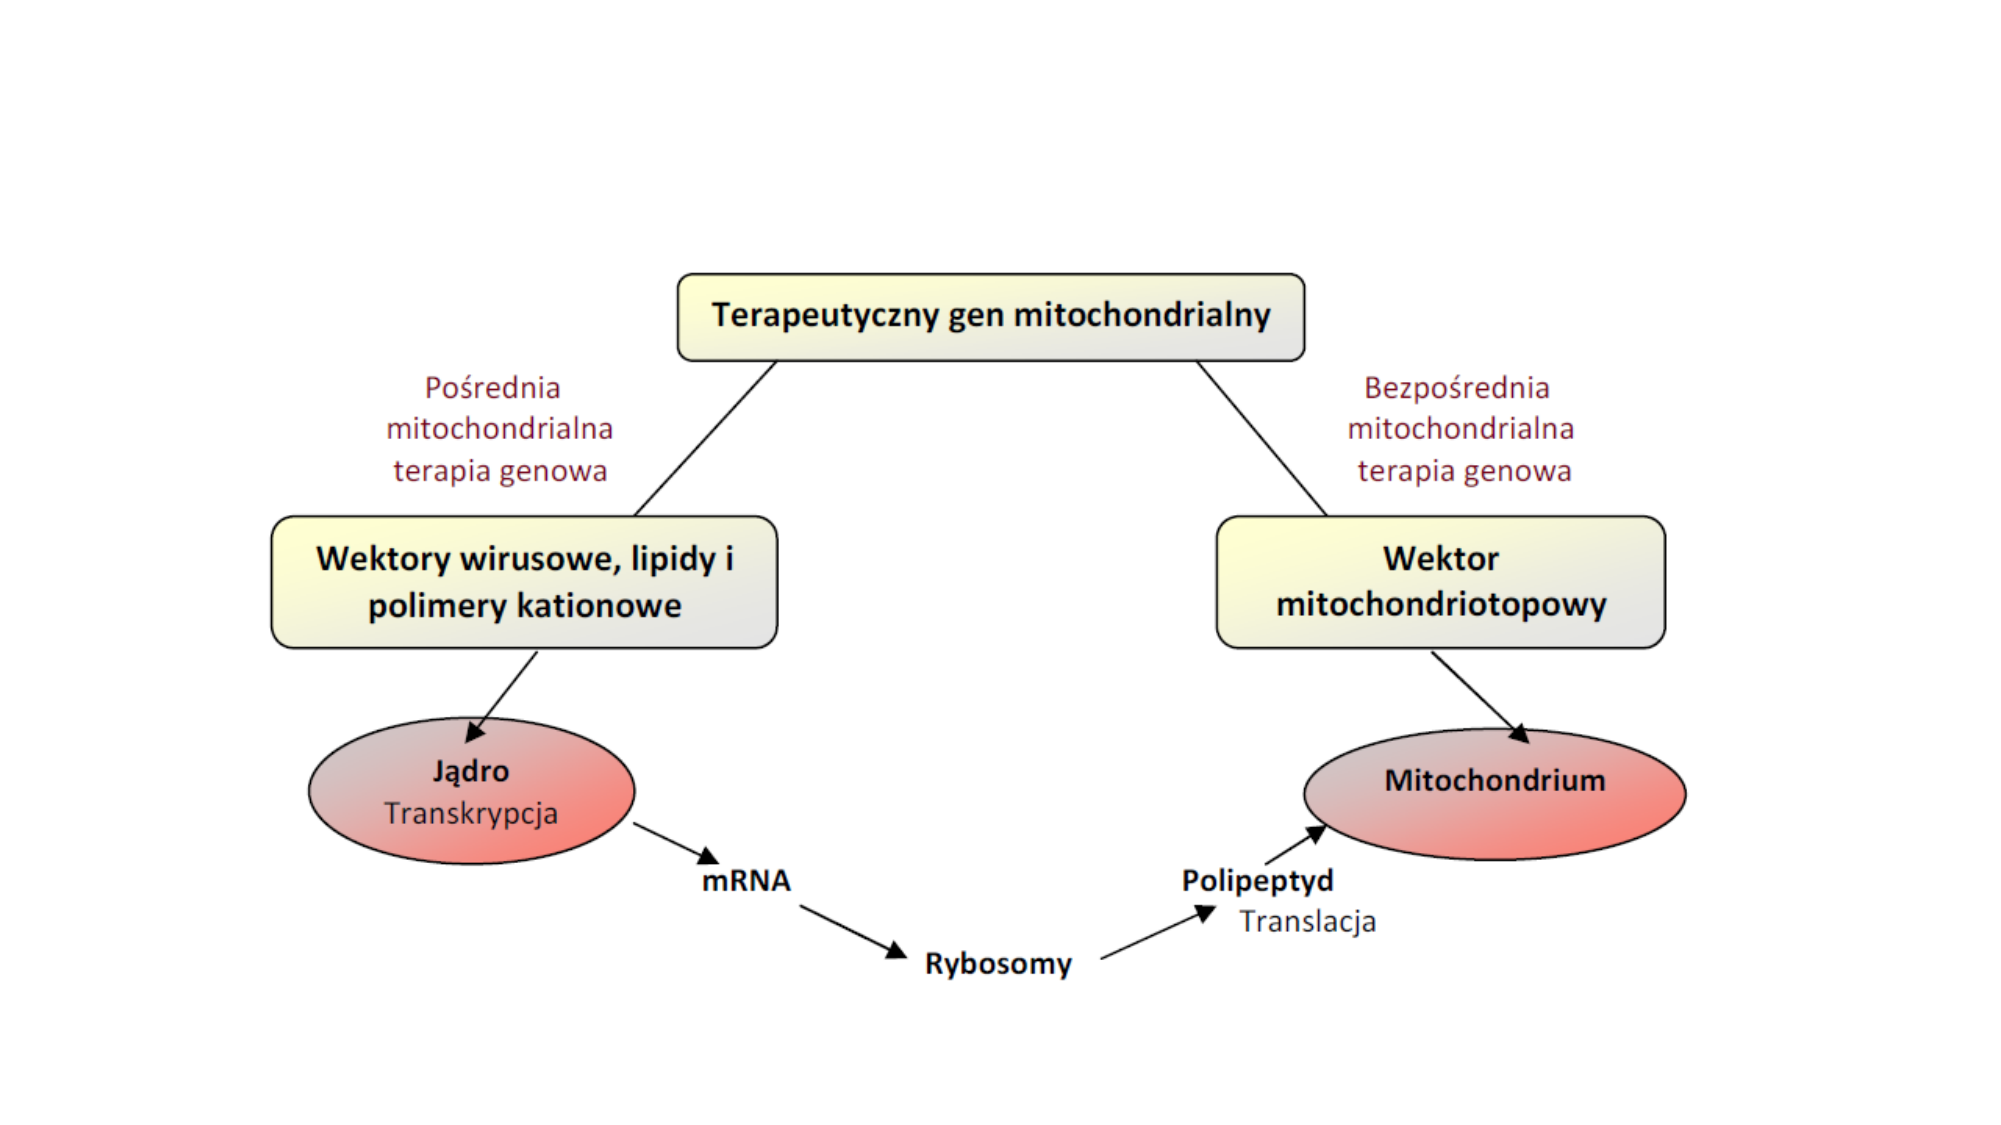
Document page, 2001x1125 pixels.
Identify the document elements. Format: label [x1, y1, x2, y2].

picture [234, 244, 1799, 996]
